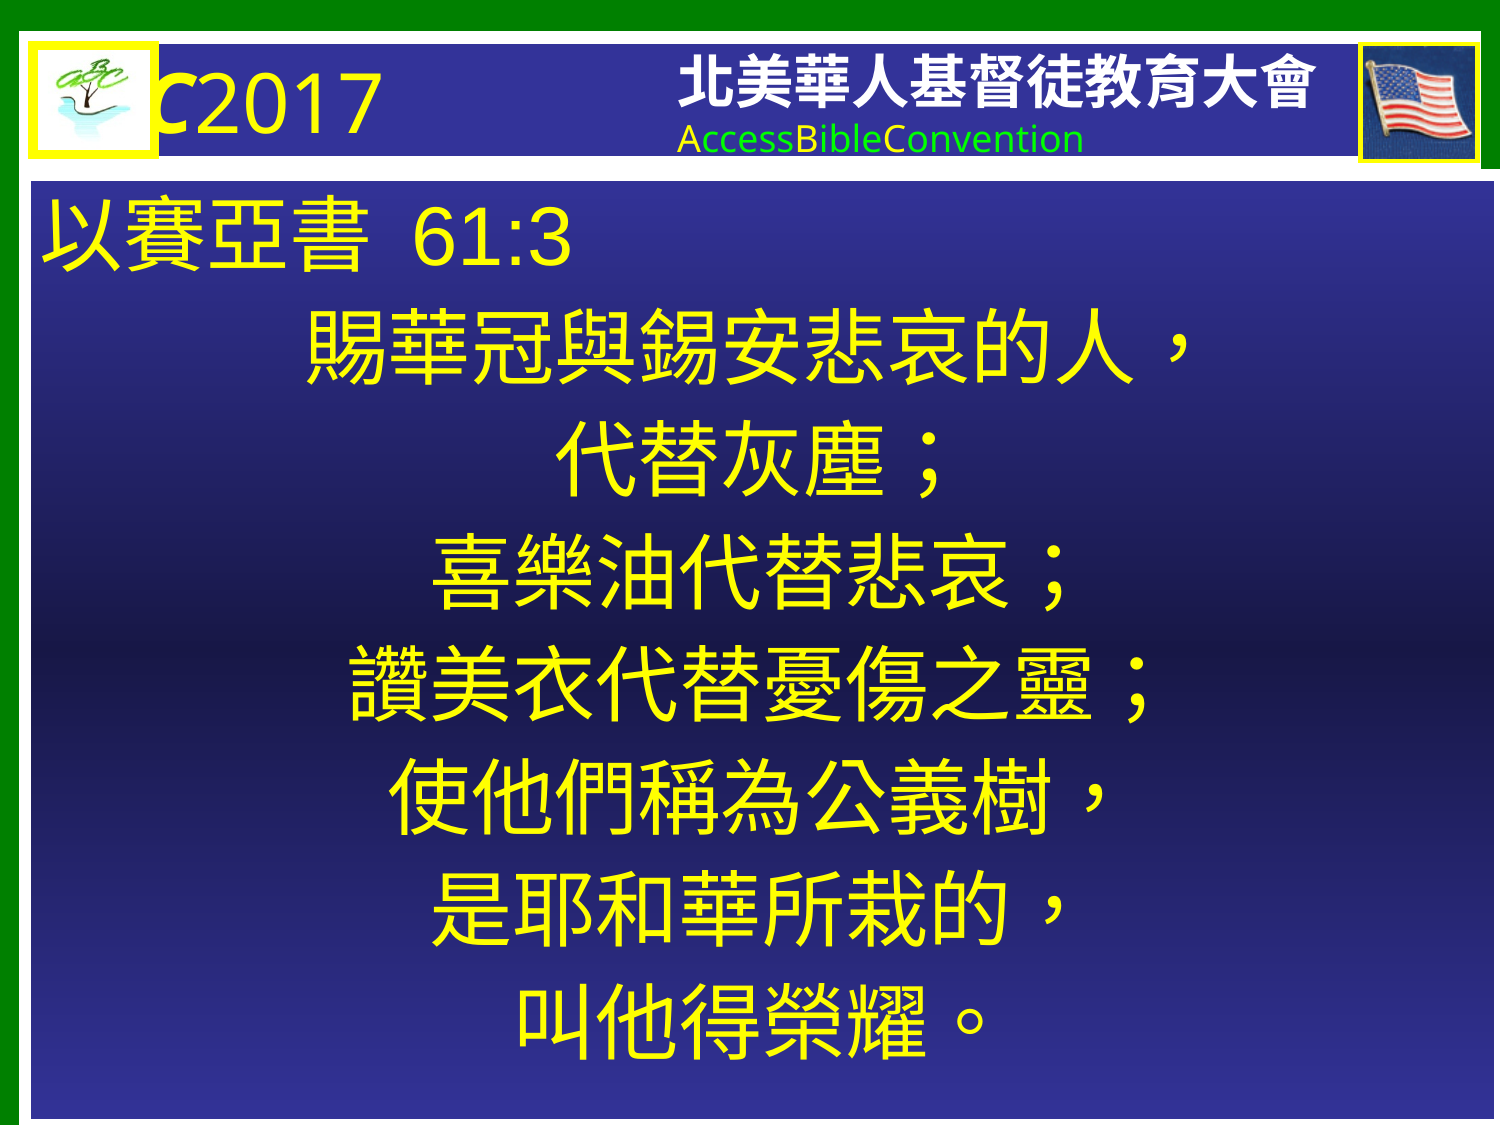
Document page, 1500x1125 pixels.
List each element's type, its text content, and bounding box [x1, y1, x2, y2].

picture [37, 49, 151, 151]
text_box 北美華人基督徒教育大會 AccessBibleConvention [662, 37, 1400, 168]
title ABC2017 [1400, 37, 1476, 42]
picture [1362, 46, 1476, 160]
title ABC2017 [24, 37, 662, 163]
list 以賽亞書 61:3 賜華冠與錫安悲哀的人， 代替灰塵； 喜樂油代替悲哀； 讚美衣代替憂傷之靈； 使他們稱為公義樹， 是耶和華所栽的， 叫他得榮耀。 [24, 174, 1500, 1125]
